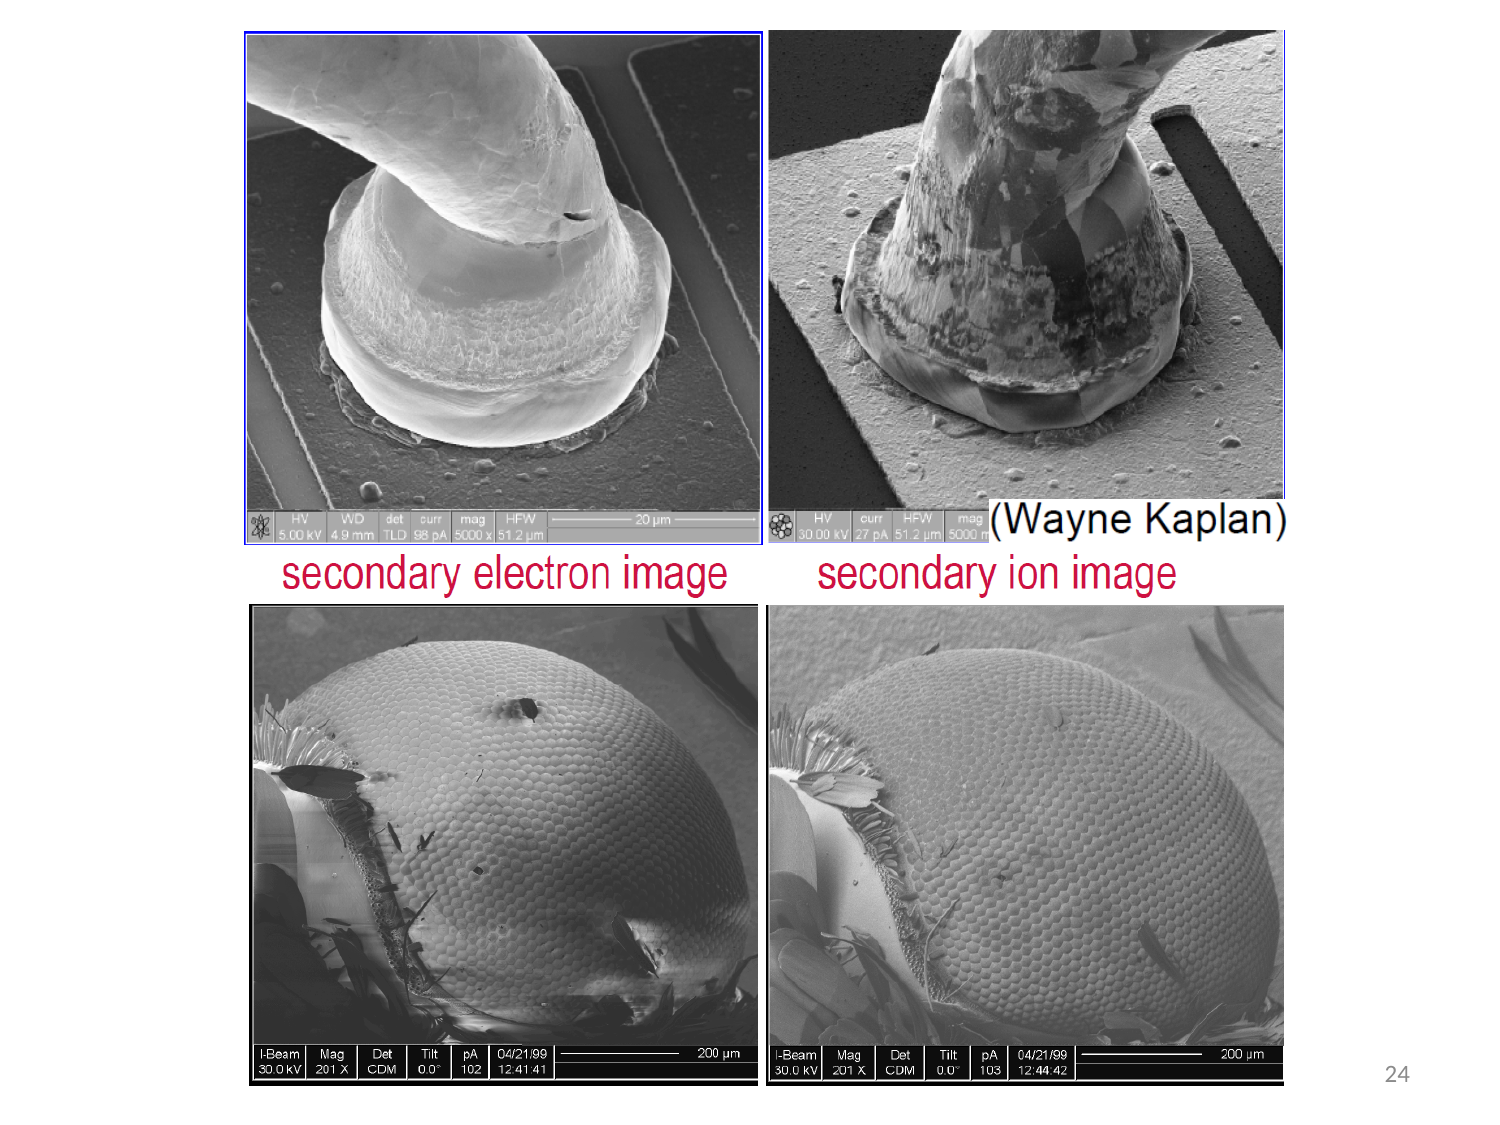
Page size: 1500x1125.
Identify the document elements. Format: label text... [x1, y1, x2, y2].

slide_number 24 [1074, 1042, 1425, 1103]
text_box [237, 24, 1288, 1088]
